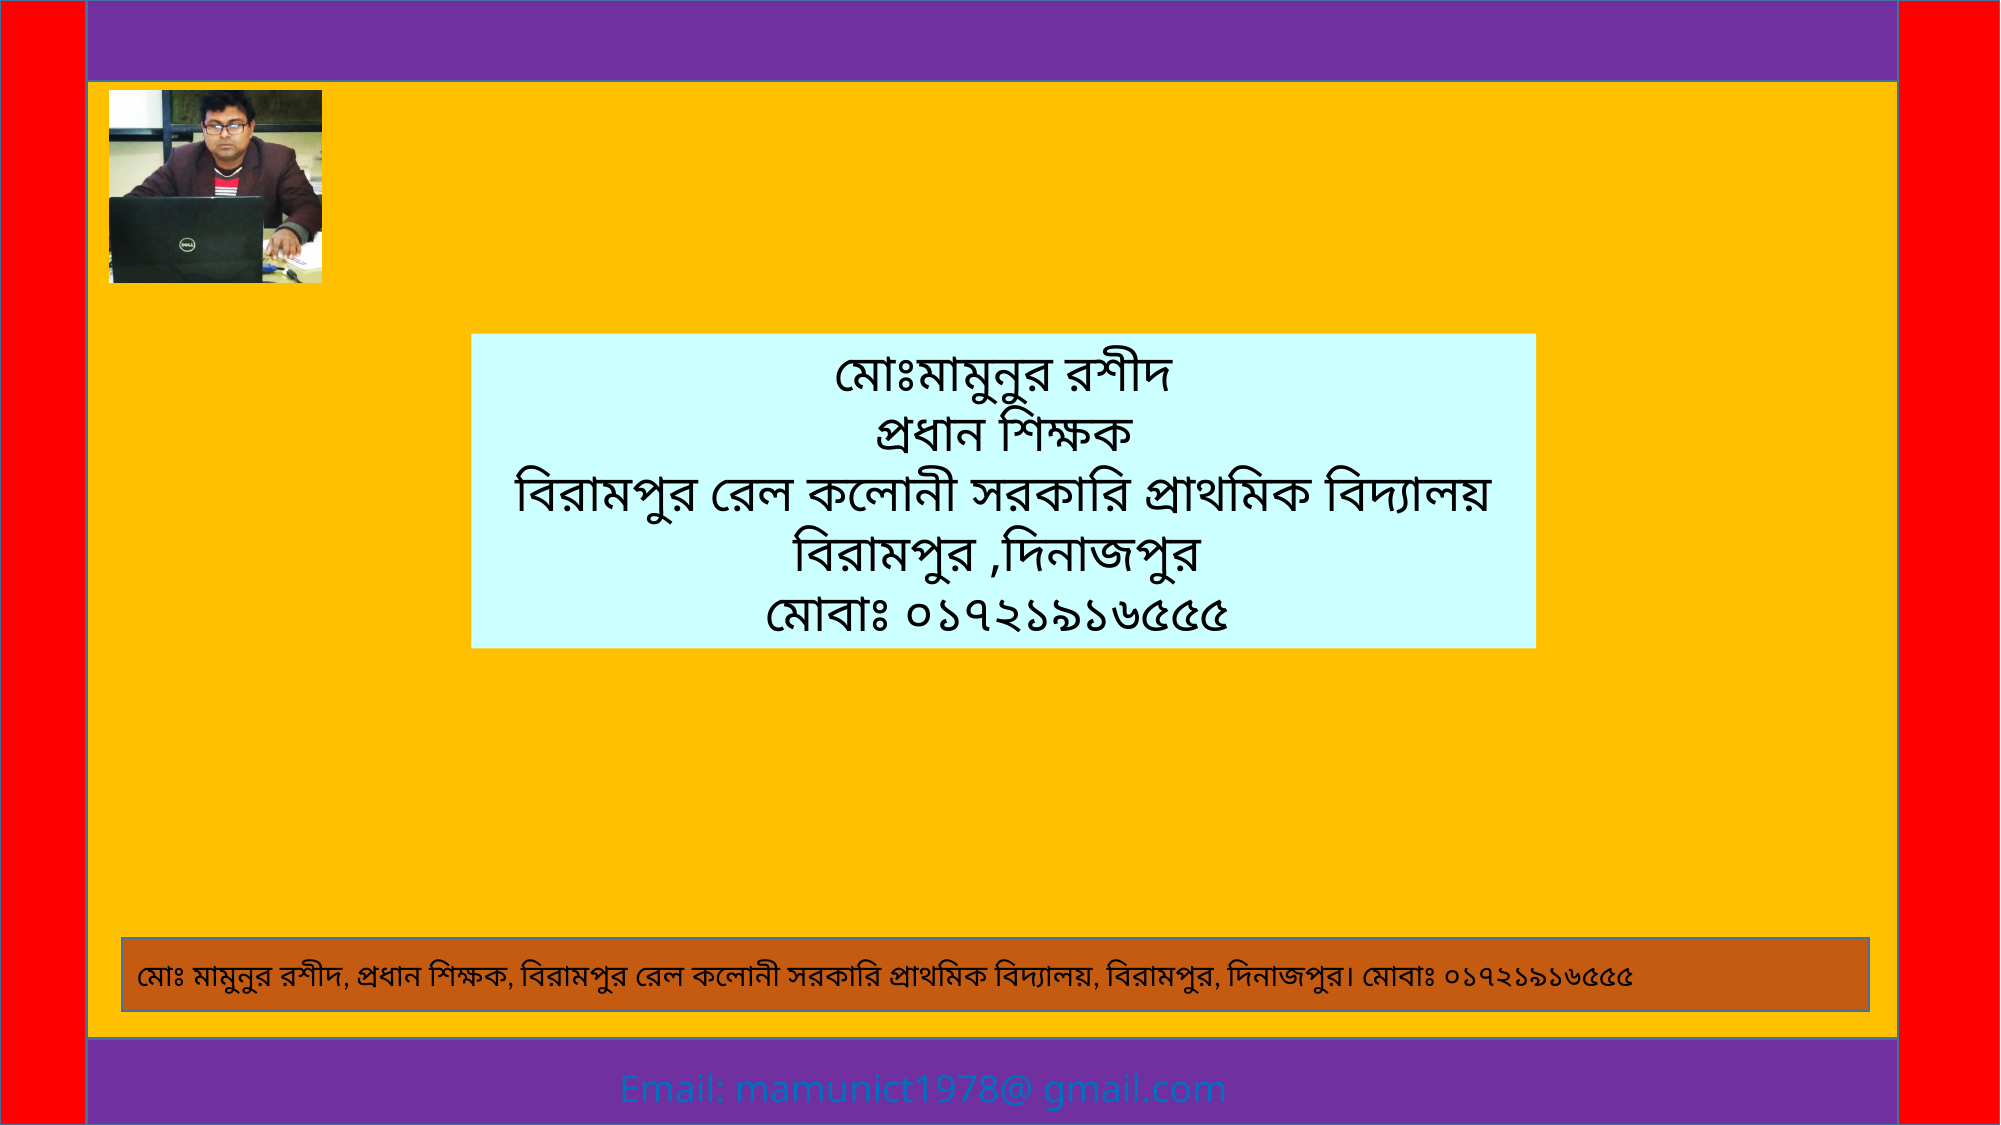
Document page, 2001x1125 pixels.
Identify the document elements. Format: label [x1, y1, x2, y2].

picture [109, 90, 322, 283]
text_box [0, 0, 2000, 1125]
